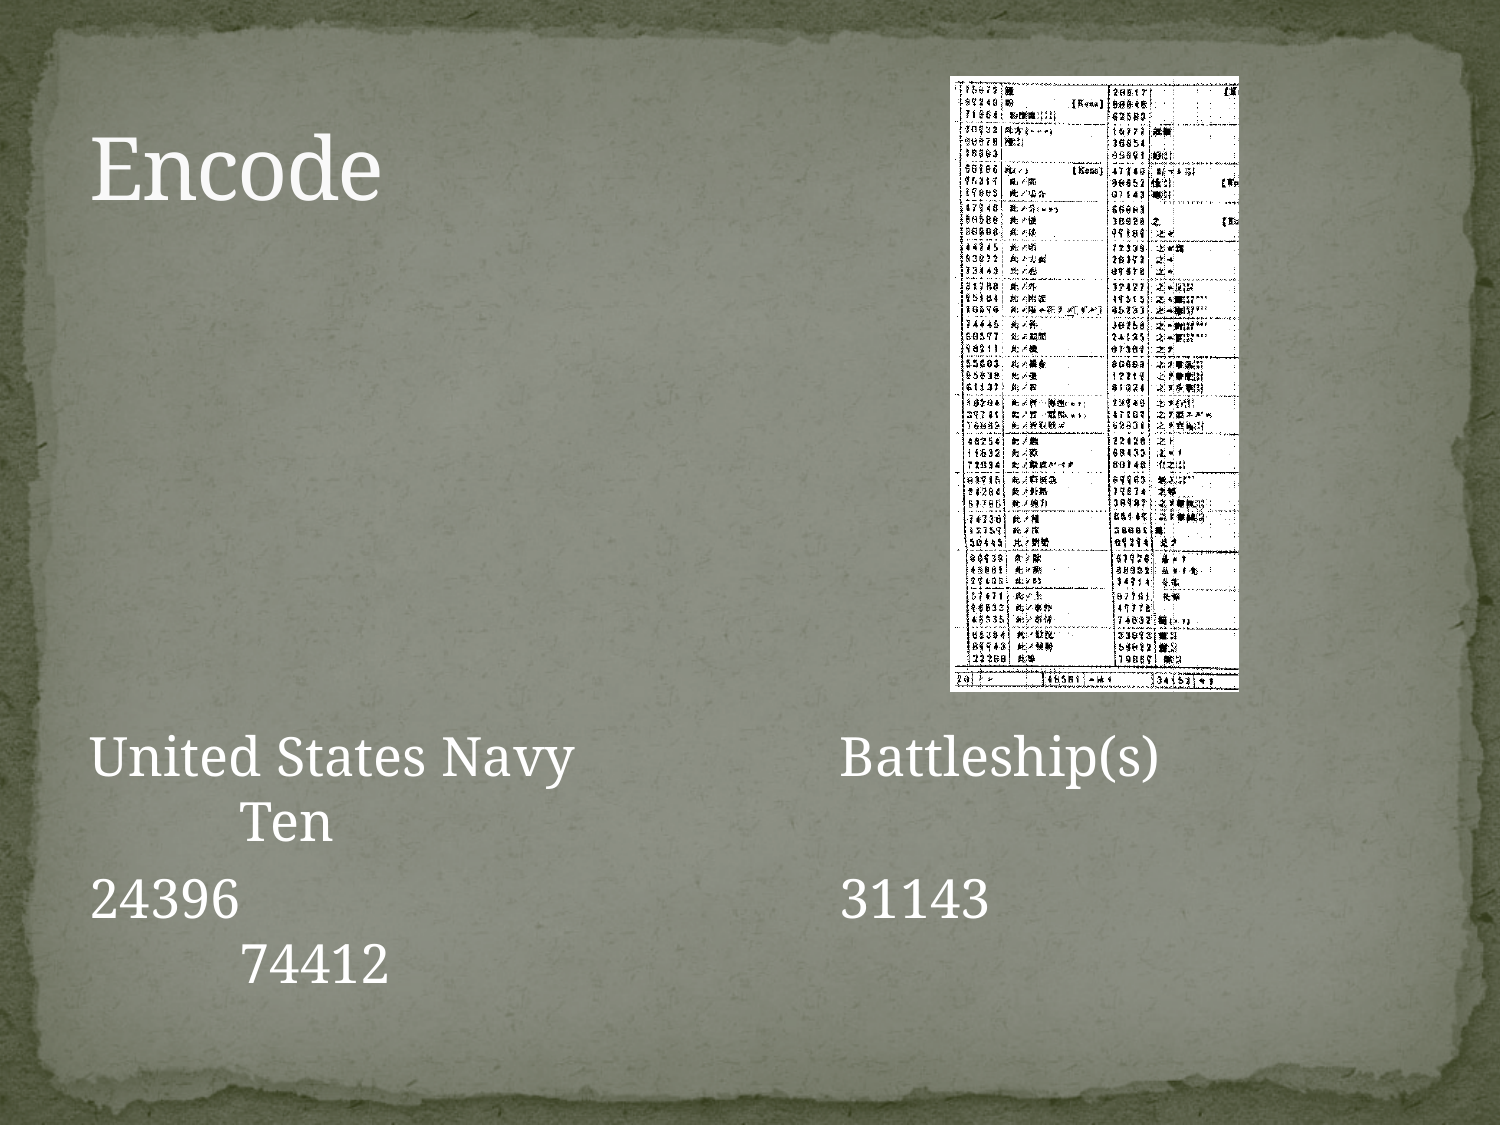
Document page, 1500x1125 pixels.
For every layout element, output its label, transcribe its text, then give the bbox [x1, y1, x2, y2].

list United States Navy Battleship(s) Ten 24396 31143 74412 [75, 249, 1425, 1000]
title Encode [74, 24, 1425, 225]
picture [950, 76, 1239, 692]
